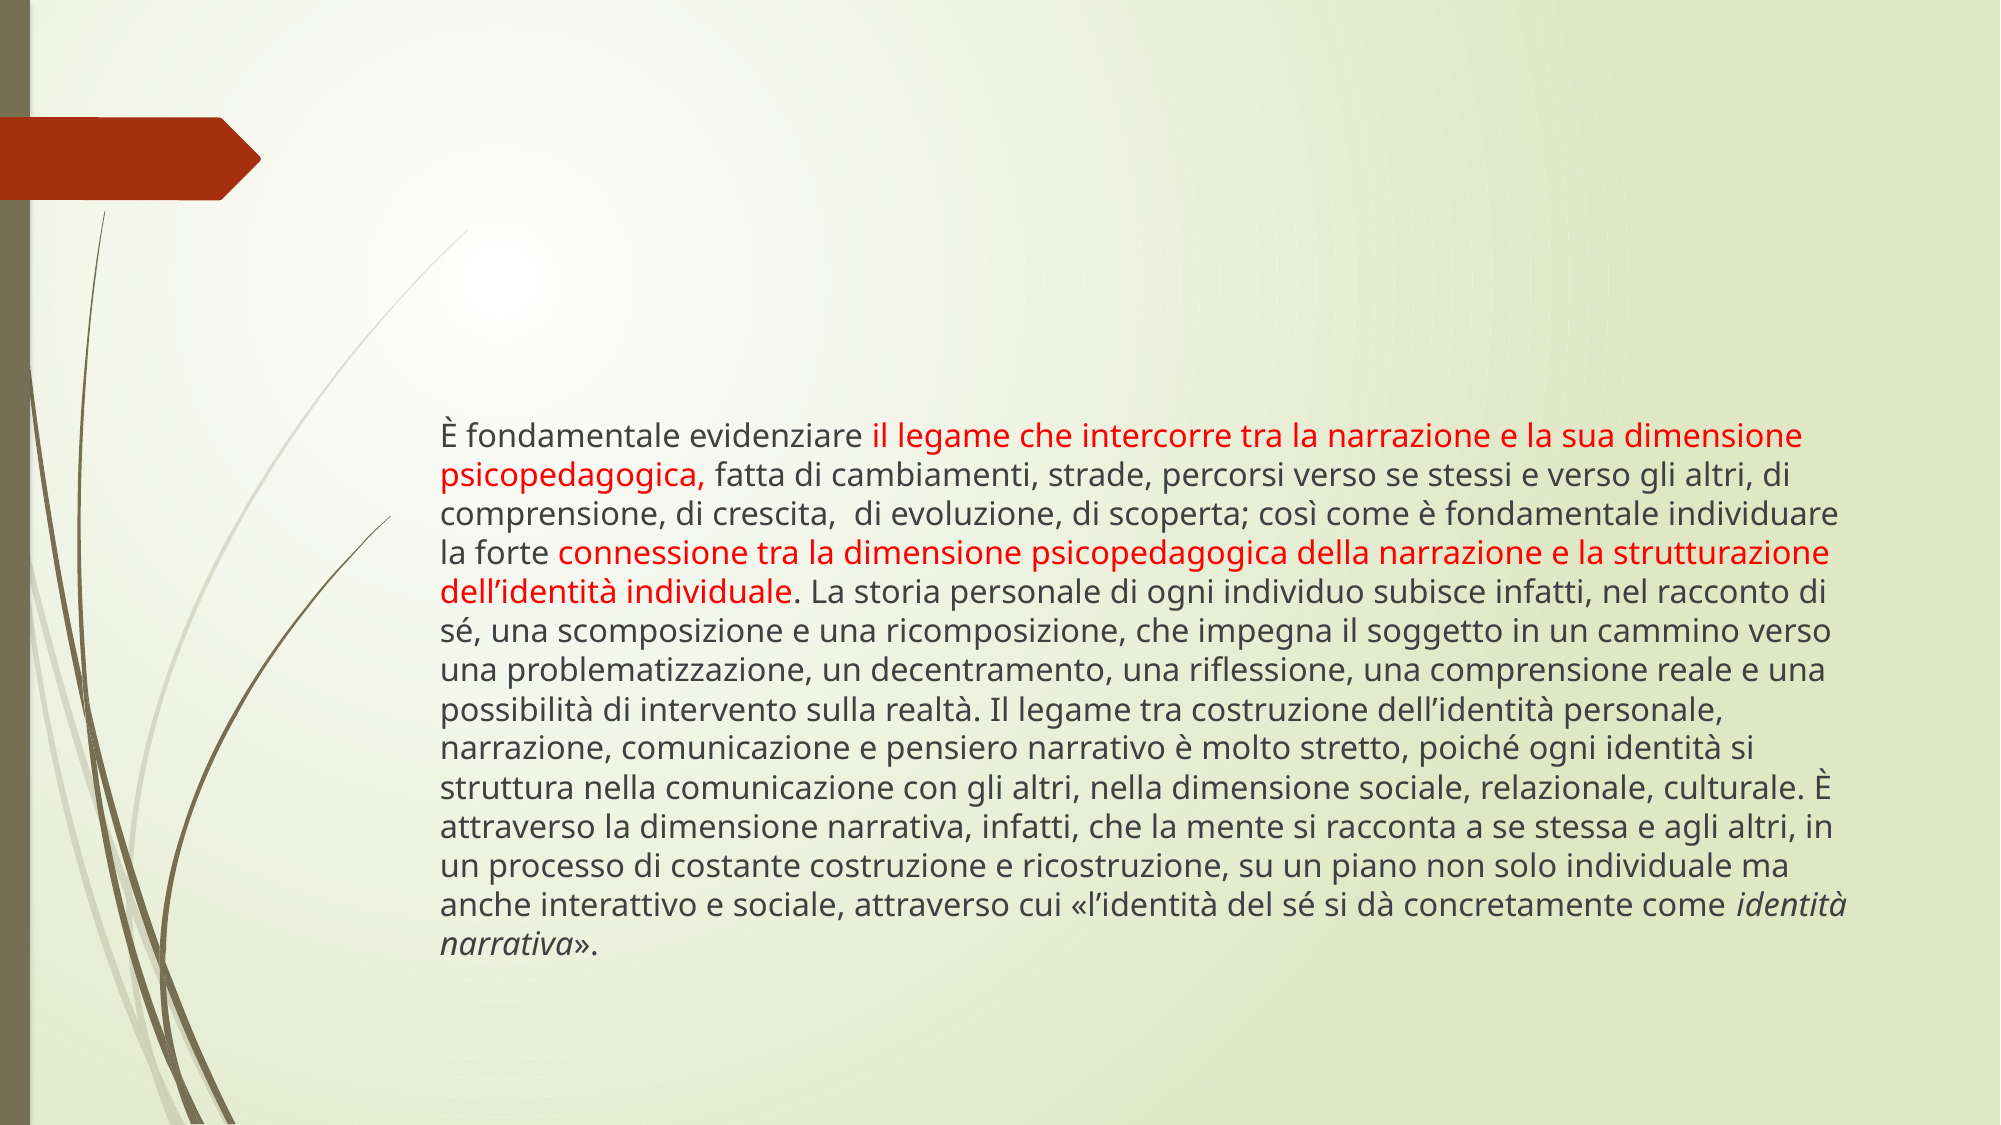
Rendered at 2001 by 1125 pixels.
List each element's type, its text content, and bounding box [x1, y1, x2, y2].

list È fondamentale evidenziare il legame che intercorre tra la narrazione e la sua dimensione psicopedagogica, fatta di cambiamenti, strade, percorsi verso se stessi e verso gli altri, di comprensione, di crescita, di evoluzione, di scoperta; così come è fondamentale individuare la forte connessione tra la dimensione psicopedagogica della narrazione e la strutturazione dell’identità individuale. La storia personale di ogni individuo subisce infatti, nel racconto di sé, una scomposizione e una ricomposizione, che impegna il soggetto in un cammino verso una problematizzazione, un decentramento, una riflessione, una comprensione reale e una possibilità di intervento sulla realtà. Il legame tra costruzione dell’identità personale, narrazione, comunicazione e pensiero narrativo è molto stretto, poiché ogni identità si struttura nella comunicazione con gli altri, nella dimensione sociale, relazionale, culturale. È attraverso la dimensione narrativa, infatti, che la mente si racconta a se stessa e agli altri, in un processo di costante costruzione e ricostruzione, su un piano non solo individuale ma anche interattivo e sociale, attraverso cui «l’identità del sé si dà concretamente come identità narrativa». [424, 350, 1888, 970]
